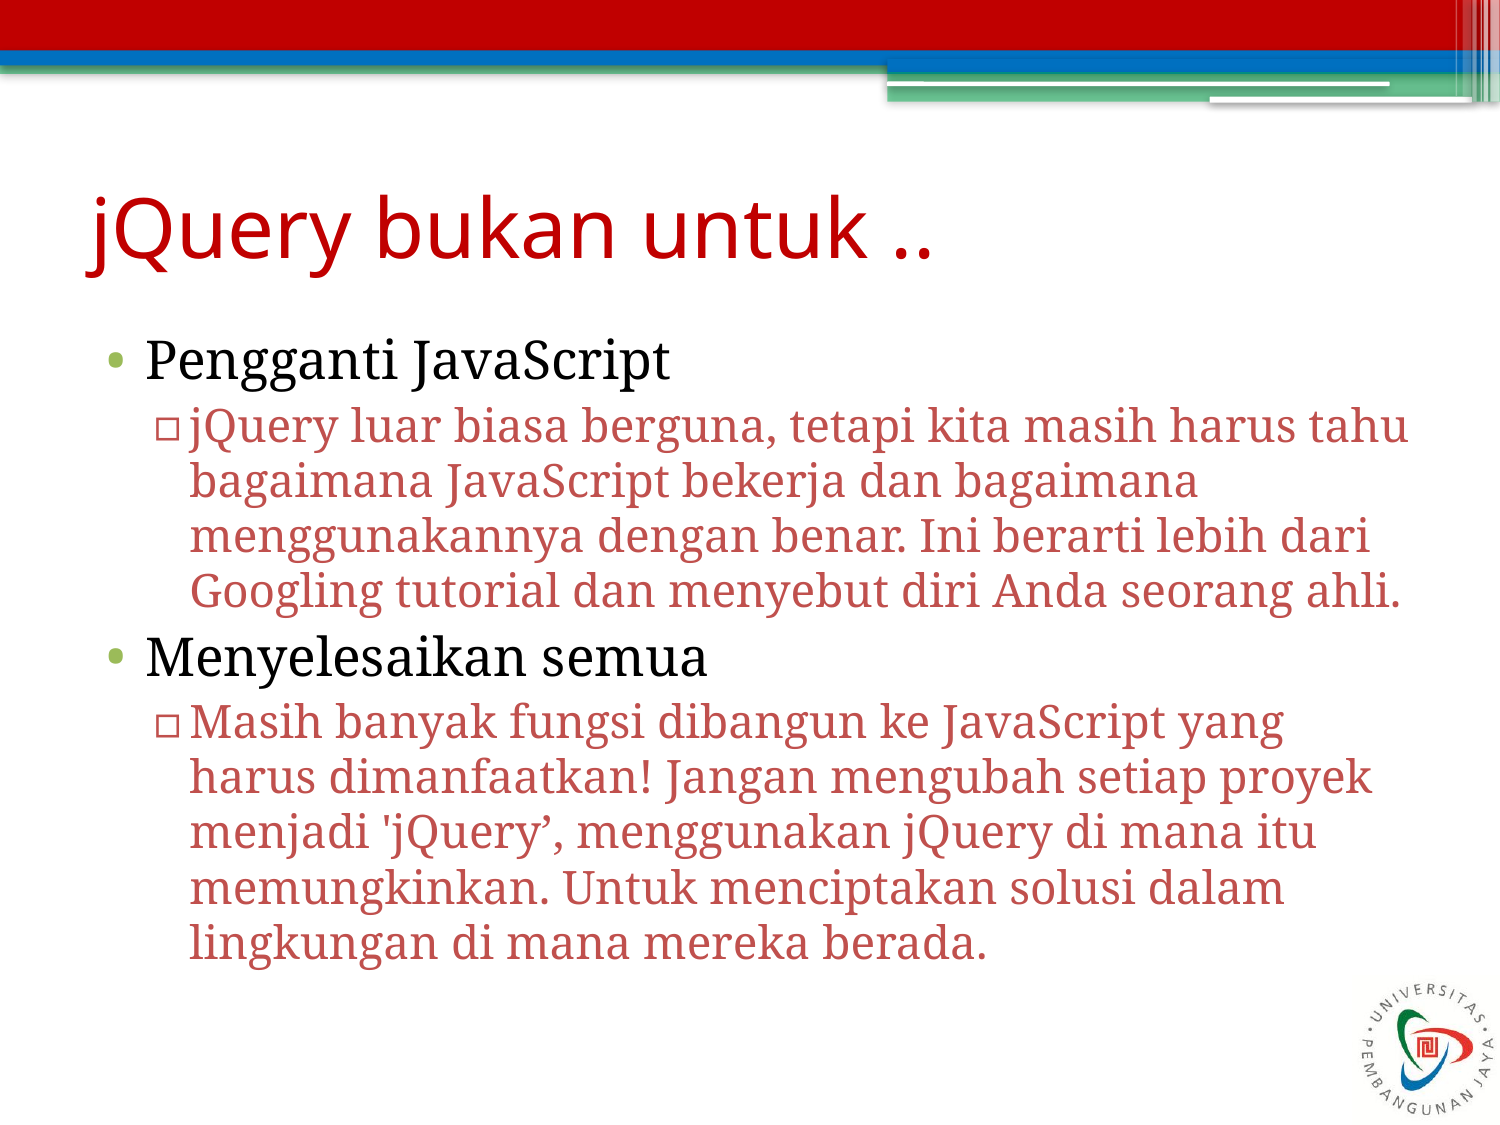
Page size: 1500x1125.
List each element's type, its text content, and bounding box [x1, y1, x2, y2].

picture [1352, 975, 1500, 1125]
title jQuery bukan untuk .. [75, 137, 1425, 313]
list Pengganti JavaScript jQuery luar biasa berguna, tetapi kita masih harus tahu bagaimana JavaScript bekerja dan bagaimana menggunakannya dengan benar. Ini berarti lebih dari Googling tutorial dan menyebut diri Anda seorang ahli. Menyelesaikan semua Masih banyak fungsi dibangun ke JavaScript yang harus dimanfaatkan! Jangan mengubah setiap proyek menjadi 'jQuery’, menggunakan jQuery di mana itu memungkinkan. Untuk menciptakan solusi dalam lingkungan di mana mereka berada. [75, 318, 1425, 1029]
